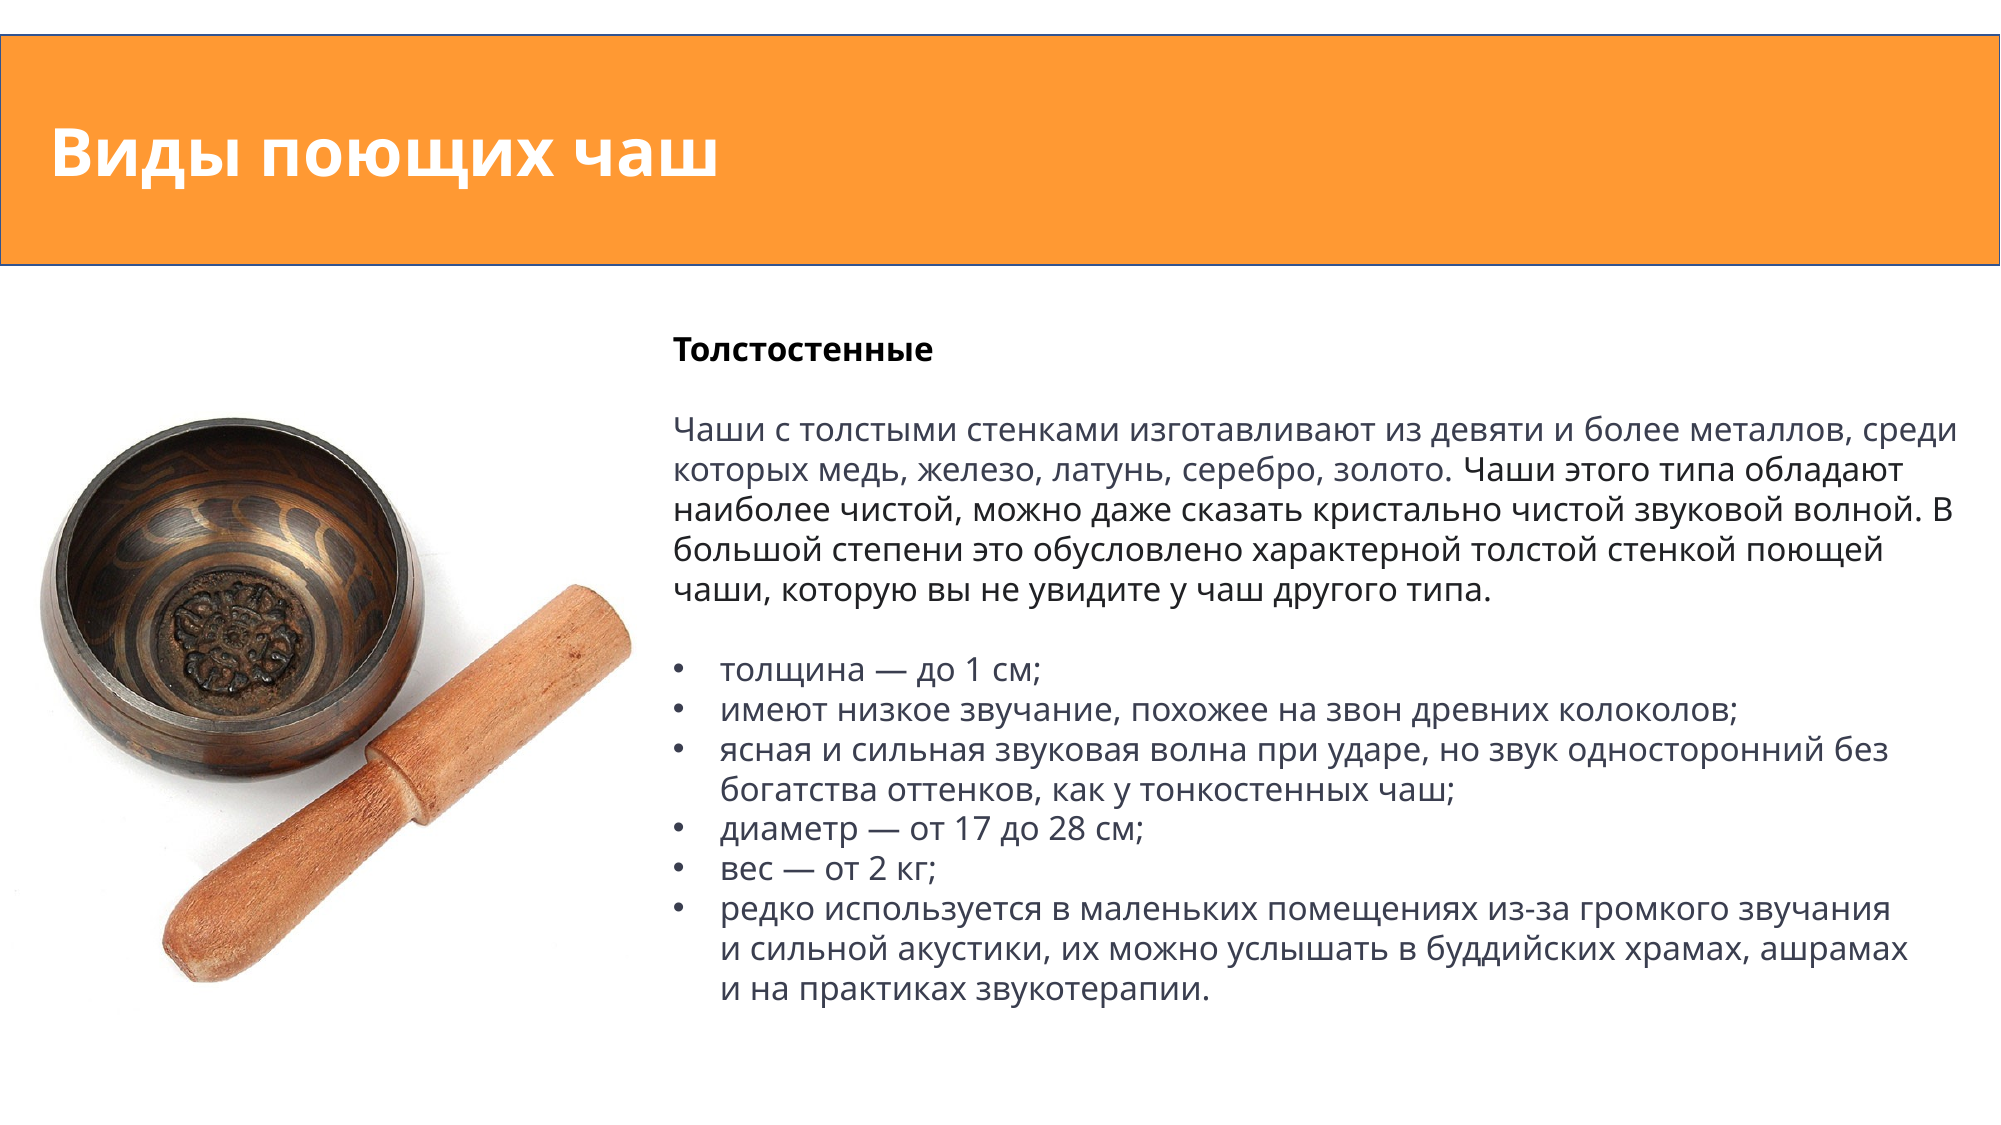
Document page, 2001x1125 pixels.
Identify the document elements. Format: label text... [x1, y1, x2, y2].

text_box Виды поющих чаш [0, 34, 2000, 266]
text_box Толстостенные Чаши с толстыми стенками изготавливают из девяти и более металлов, среди которых медь, железо, латунь, серебро, золото. Чаши этого типа обладают наиболее чистой, можно даже сказать кристально чистой звуковой волной. В большой степени это обусловлено характерной толстой стенкой поющей чаши, которую вы не увидите у чаш другого типа. толщина — до 1 см; имеют низкое звучание, похожее на звон древних колоколов; ясная и сильная звуковая волна при ударе, но звук односторонний без богатства оттенков, как у тонкостенных чаш; диаметр — от 17 до 28 см; вес — от 2 кг; редко используется в маленьких помещениях из-за громкого звучания и сильной акустики, их можно услышать в буддийских храмах, ашрамах и на практиках звукотерапии. [658, 286, 1981, 1060]
picture [0, 358, 663, 1021]
